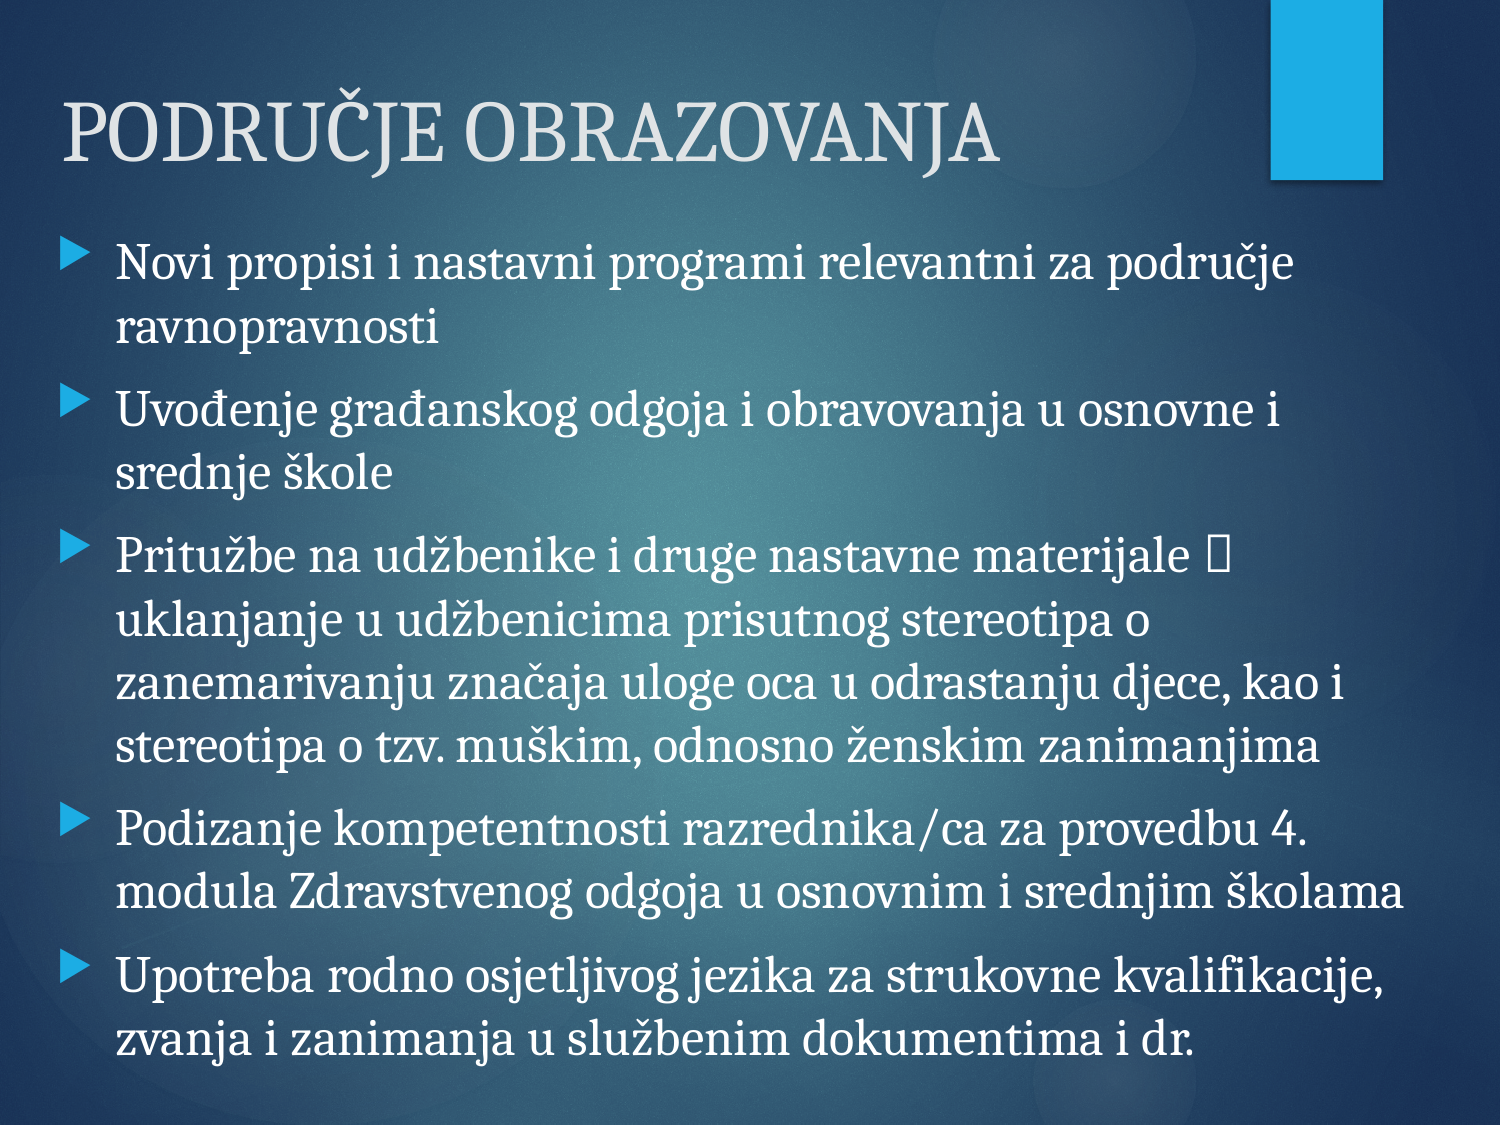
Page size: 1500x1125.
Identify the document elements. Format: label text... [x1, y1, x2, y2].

title PODRUČJE OBRAZOVANJA [46, 66, 1204, 219]
list Novi propisi i nastavni programi relevantni za područje ravnopravnosti Uvođenje građanskog odgoja i obravovanja u osnovne i srednje škole Pritužbe na udžbenike i druge nastavne materijale  uklanjanje u udžbenicima prisutnog stereotipa o zanemarivanju značaja uloge oca u odrastanju djece, kao i stereotipa o tzv. muškim, odnosno ženskim zanimanjima Podizanje kompetentnosti razrednika/ca za provedbu 4. modula Zdravstvenog odgoja u osnovnim i srednjim školama Upotreba rodno osjetljivog jezika za strukovne kvalifikacije, zvanja i zanimanja u službenim dokumentima i dr. [41, 219, 1459, 1083]
